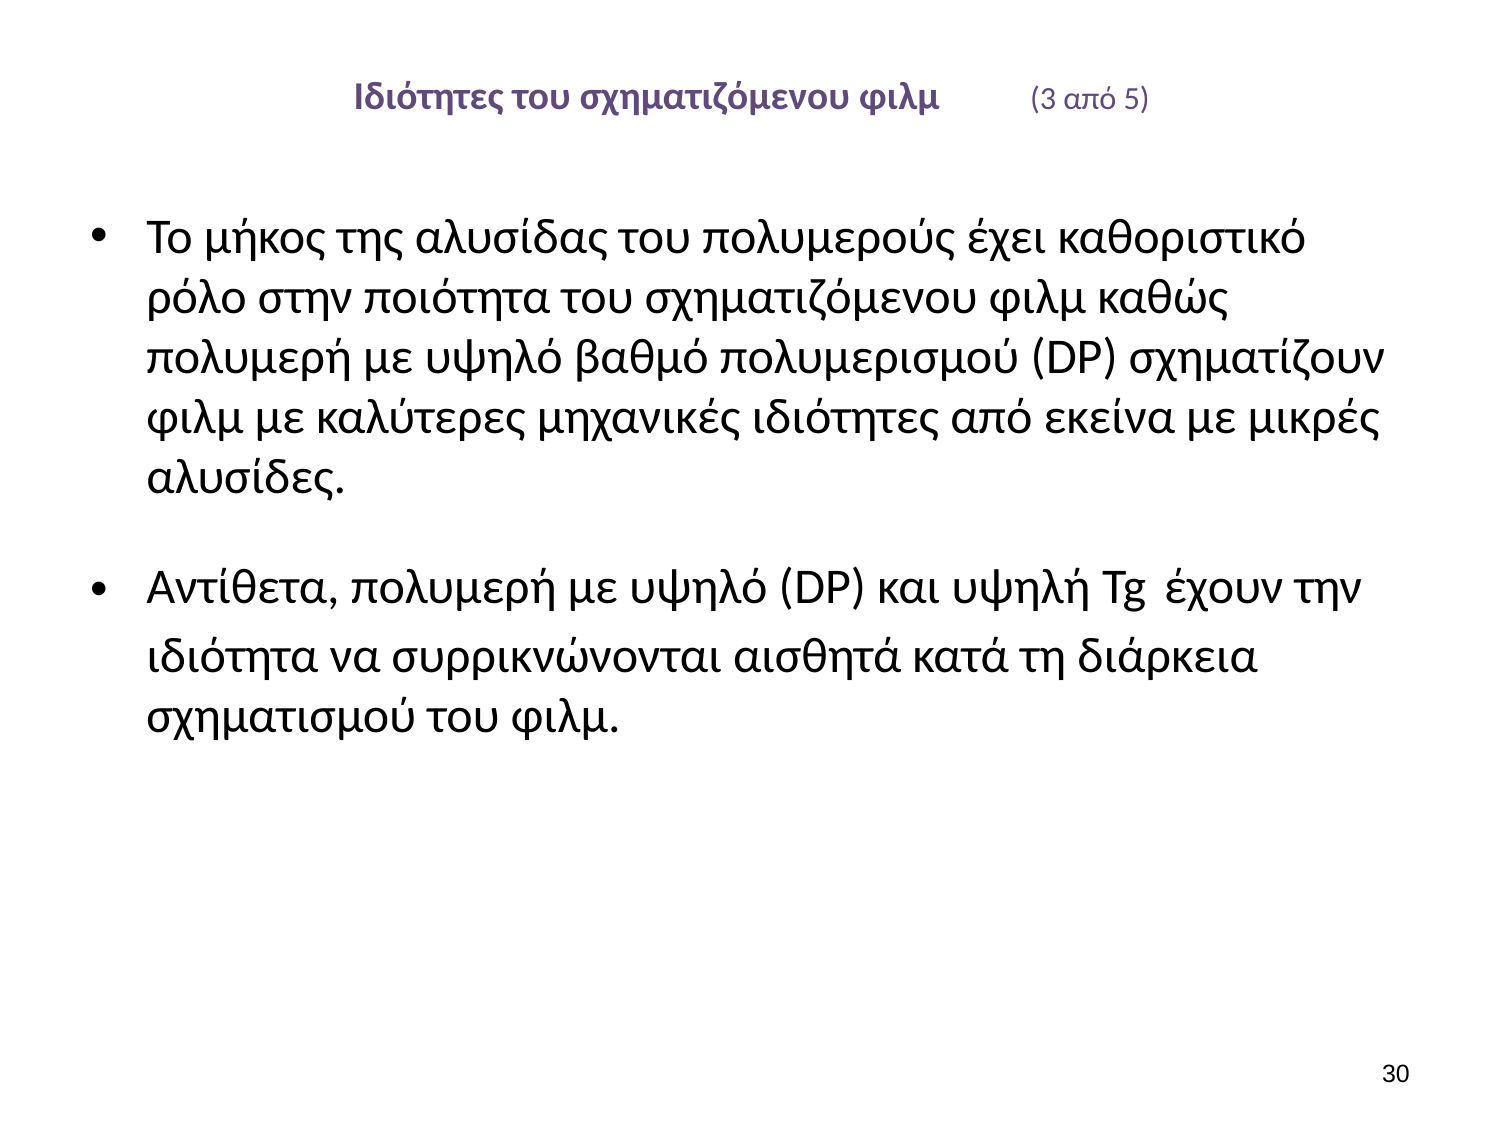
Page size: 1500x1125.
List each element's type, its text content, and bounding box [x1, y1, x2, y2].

title Ιδιότητες του σχηματιζόμενου φιλμ (3 από 5) [76, 19, 1427, 169]
list Το μήκος της αλυσίδας του πολυμερούς έχει καθοριστικό ρόλο στην ποιότητα του σχηματιζόμενου φιλμ καθώς πολυμερή με υψηλό βαθμό πολυμερισμού (DP) σχηματίζουν φιλμ με καλύτερες μηχανικές ιδιότητες από εκείνα με μικρές αλυσίδες. Αντίθετα, πολυμερή με υψηλό (DP) και υψηλή Tg έχουν την ιδιότητα να συρρικνώνονται αισθητά κατά τη διάρκεια σχηματισμού του φιλμ. [75, 196, 1425, 1024]
slide_number 29 [1074, 1042, 1425, 1103]
